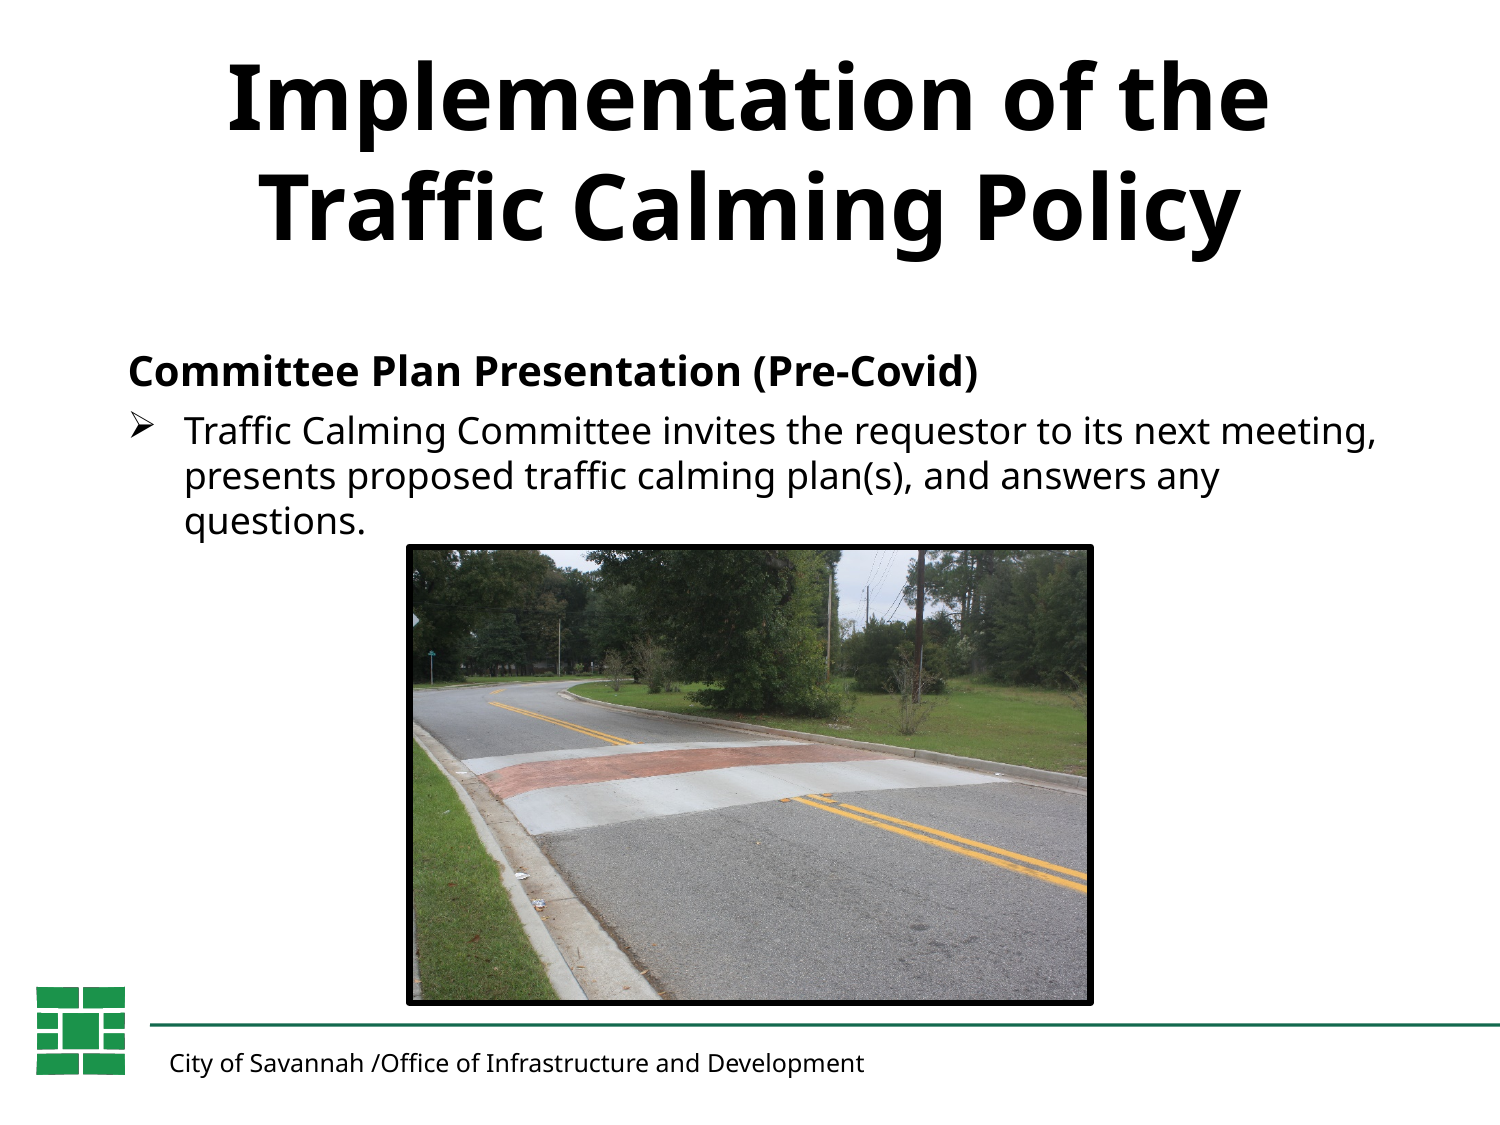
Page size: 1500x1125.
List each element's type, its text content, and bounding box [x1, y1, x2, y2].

title Implementation of the Traffic Calming Policy [112, 0, 1388, 188]
list Committee Plan Presentation (Pre-Covid) Traffic Calming Committee invites the requestor to its next meeting, presents proposed traffic calming plan(s), and answers any questions. [112, 275, 1400, 725]
picture [412, 549, 1088, 1001]
picture [24, 973, 138, 1088]
footer City of Savannah /Office of Infrastructure and Development [150, 1025, 900, 1100]
